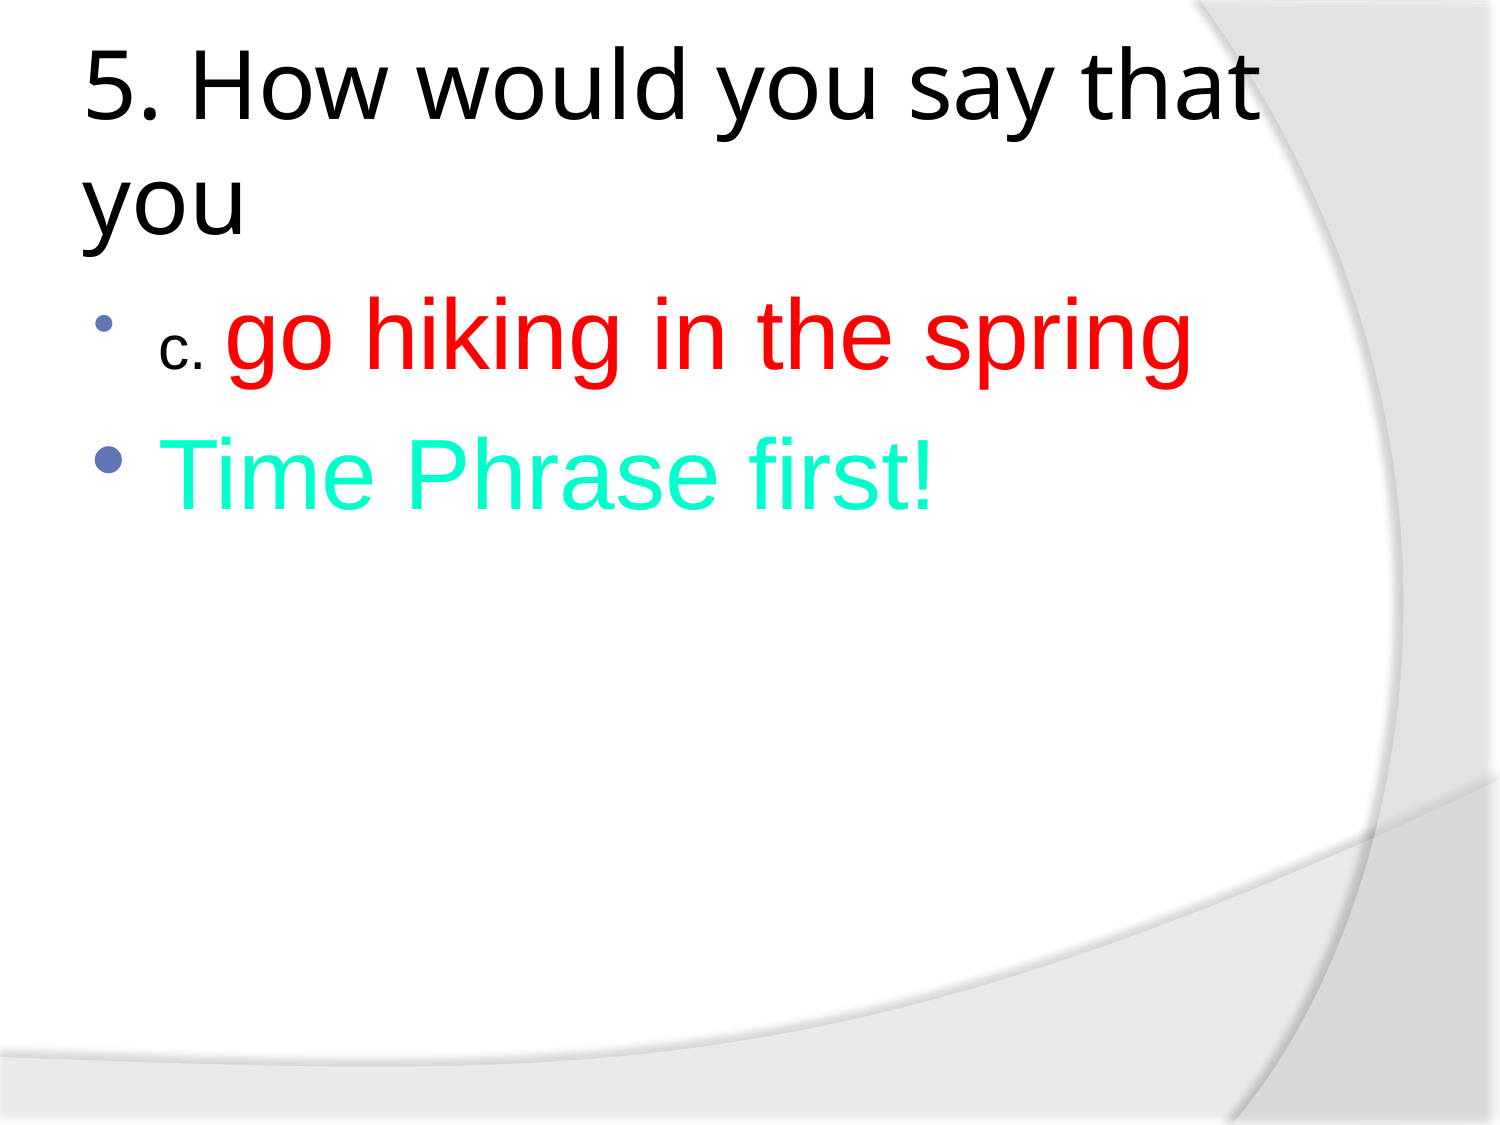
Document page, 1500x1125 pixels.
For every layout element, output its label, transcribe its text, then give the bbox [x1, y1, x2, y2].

title 5. How would you say that you [75, 45, 1300, 233]
list c. go hiking in the spring Time Phrase first! [75, 262, 1300, 1005]
